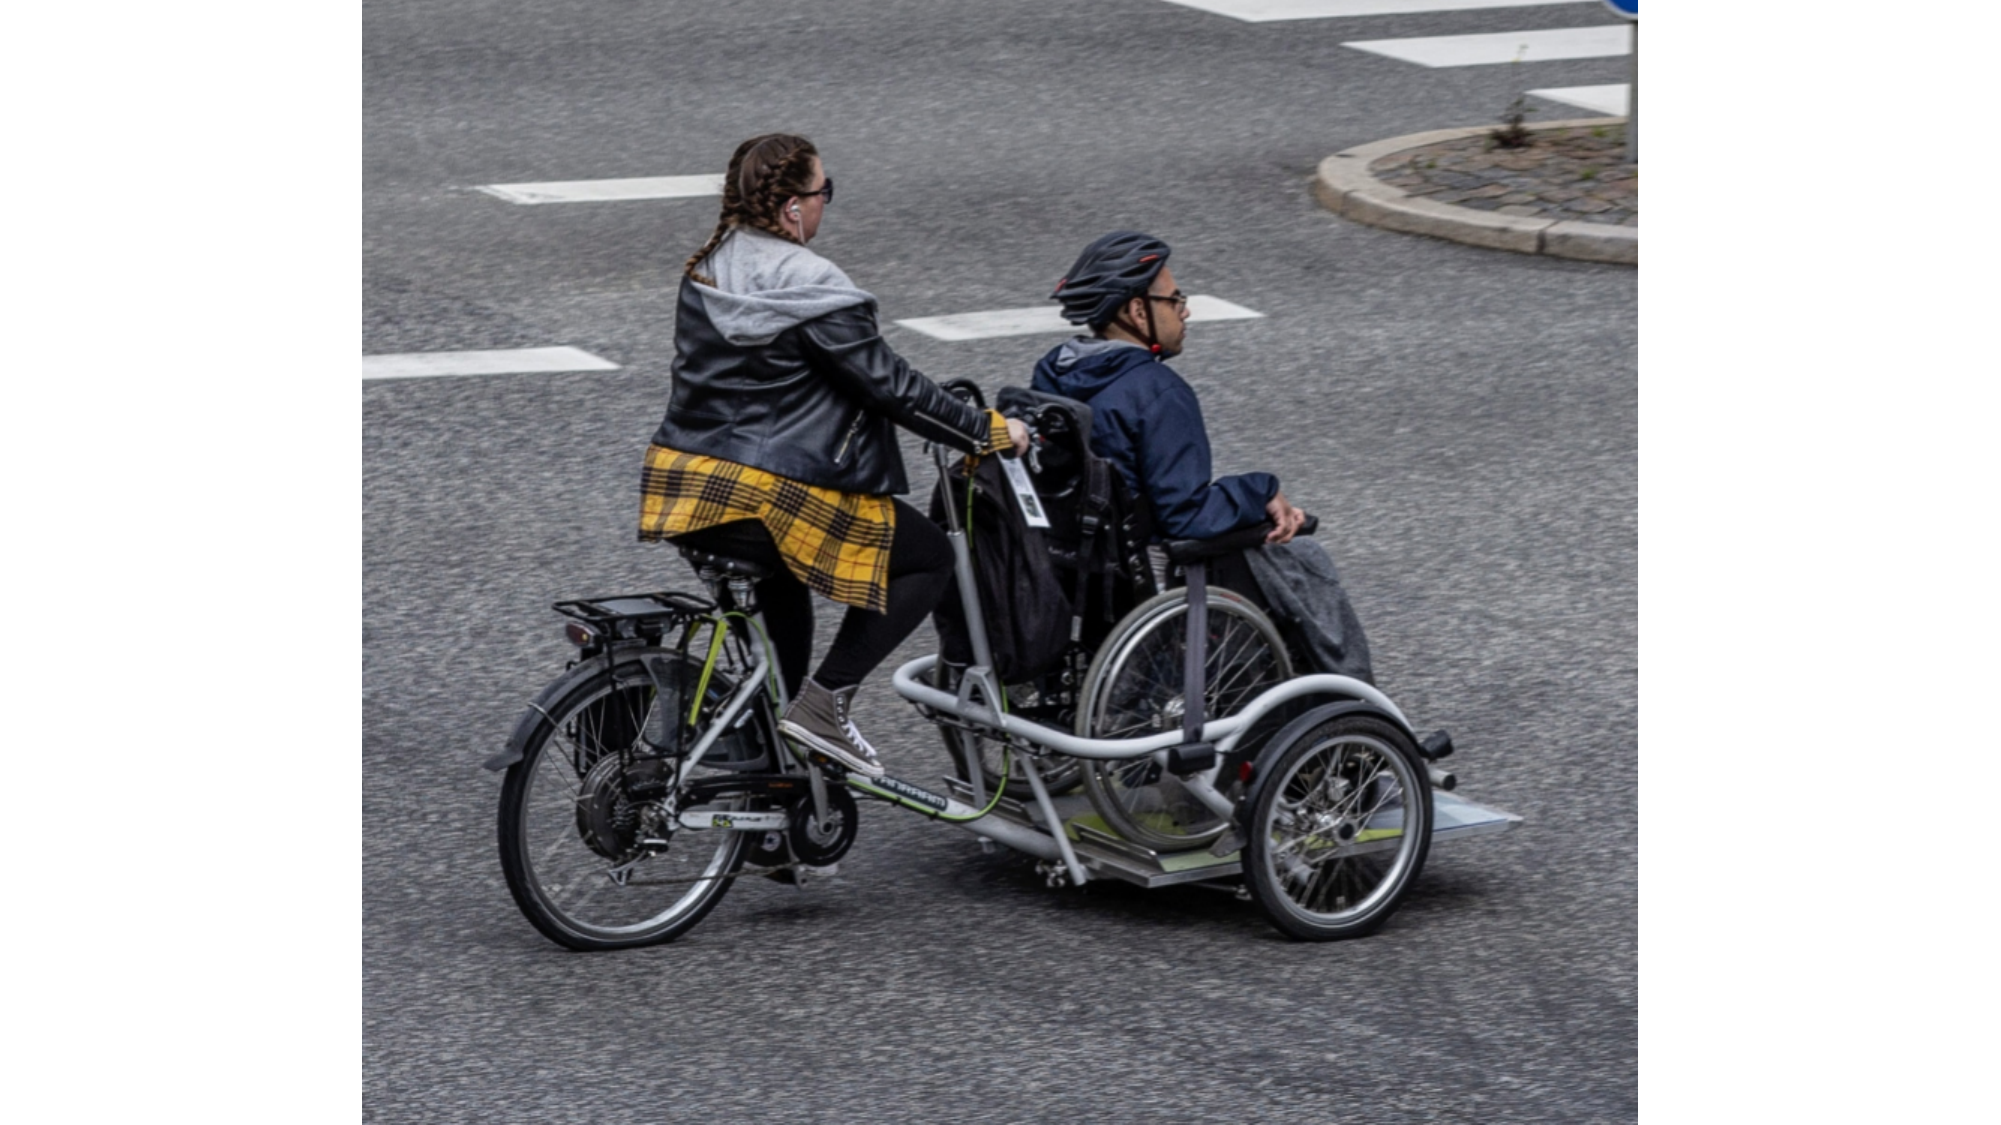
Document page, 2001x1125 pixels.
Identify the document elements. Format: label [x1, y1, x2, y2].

picture [362, 0, 1638, 1125]
